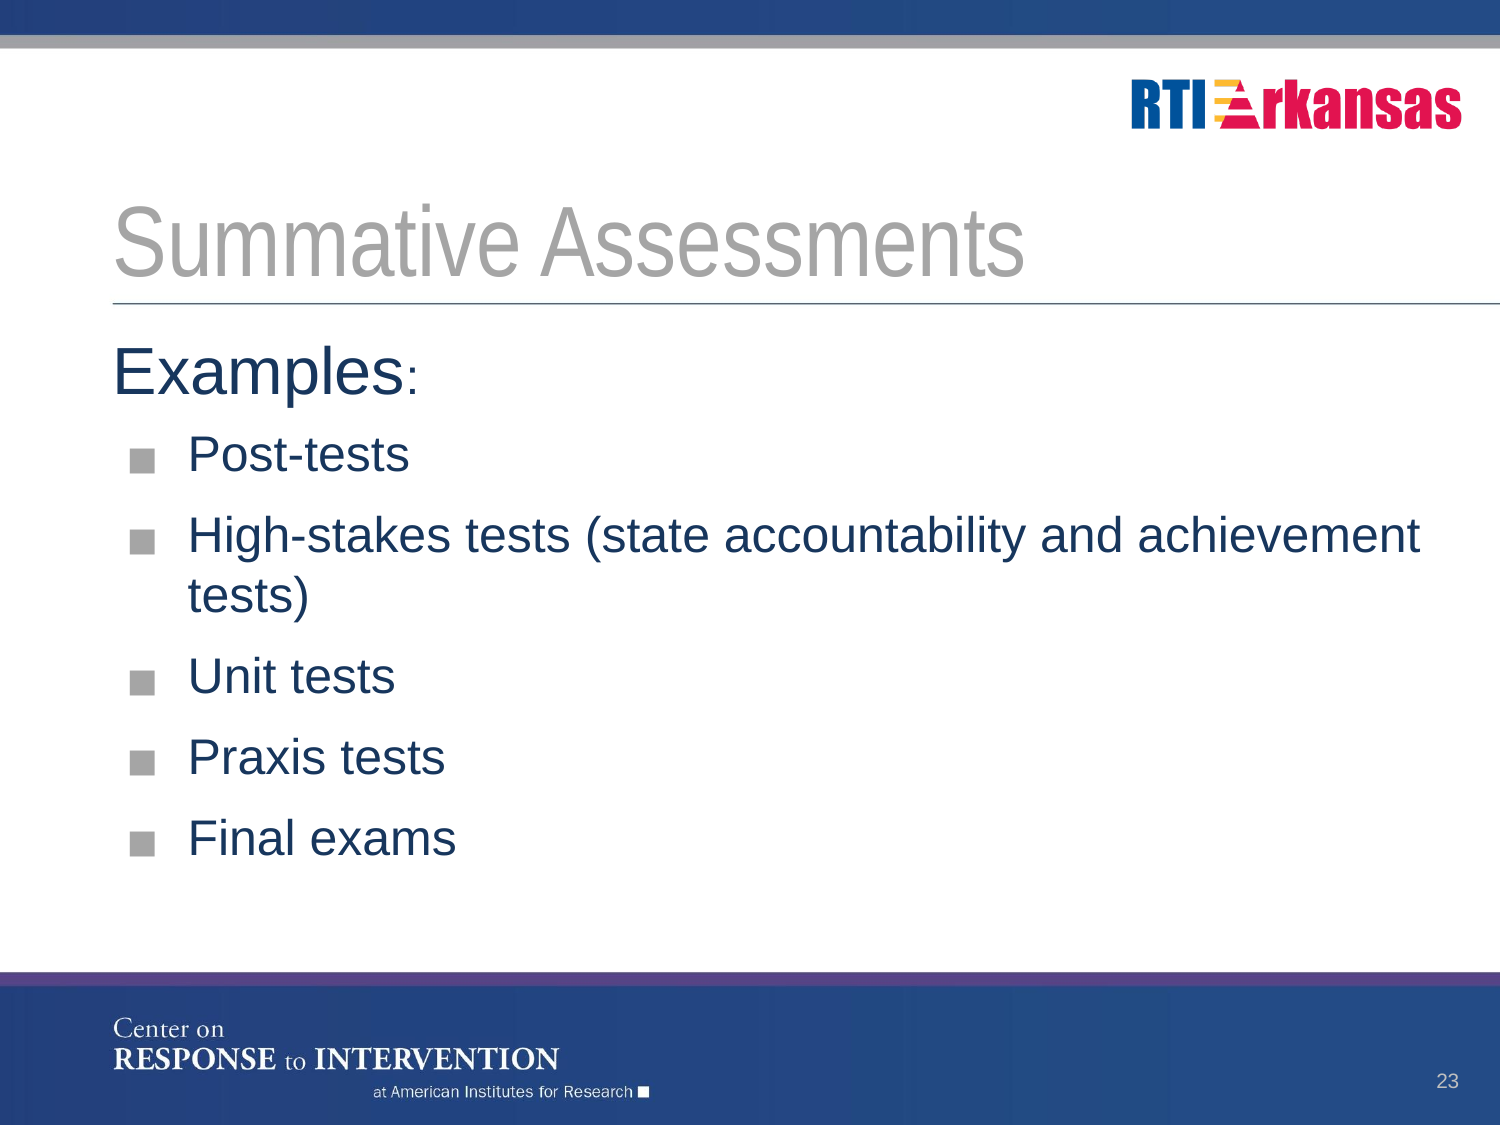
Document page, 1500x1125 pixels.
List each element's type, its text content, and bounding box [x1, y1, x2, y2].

picture [0, 0, 1500, 1125]
slide_number 23 [1436, 1067, 1462, 1093]
list Examples: Post-tests High-stakes tests (state accountability and achievement tests) Unit tests Praxis tests Final exams [112, 337, 1462, 970]
title Summative Assessments [112, 52, 1462, 296]
